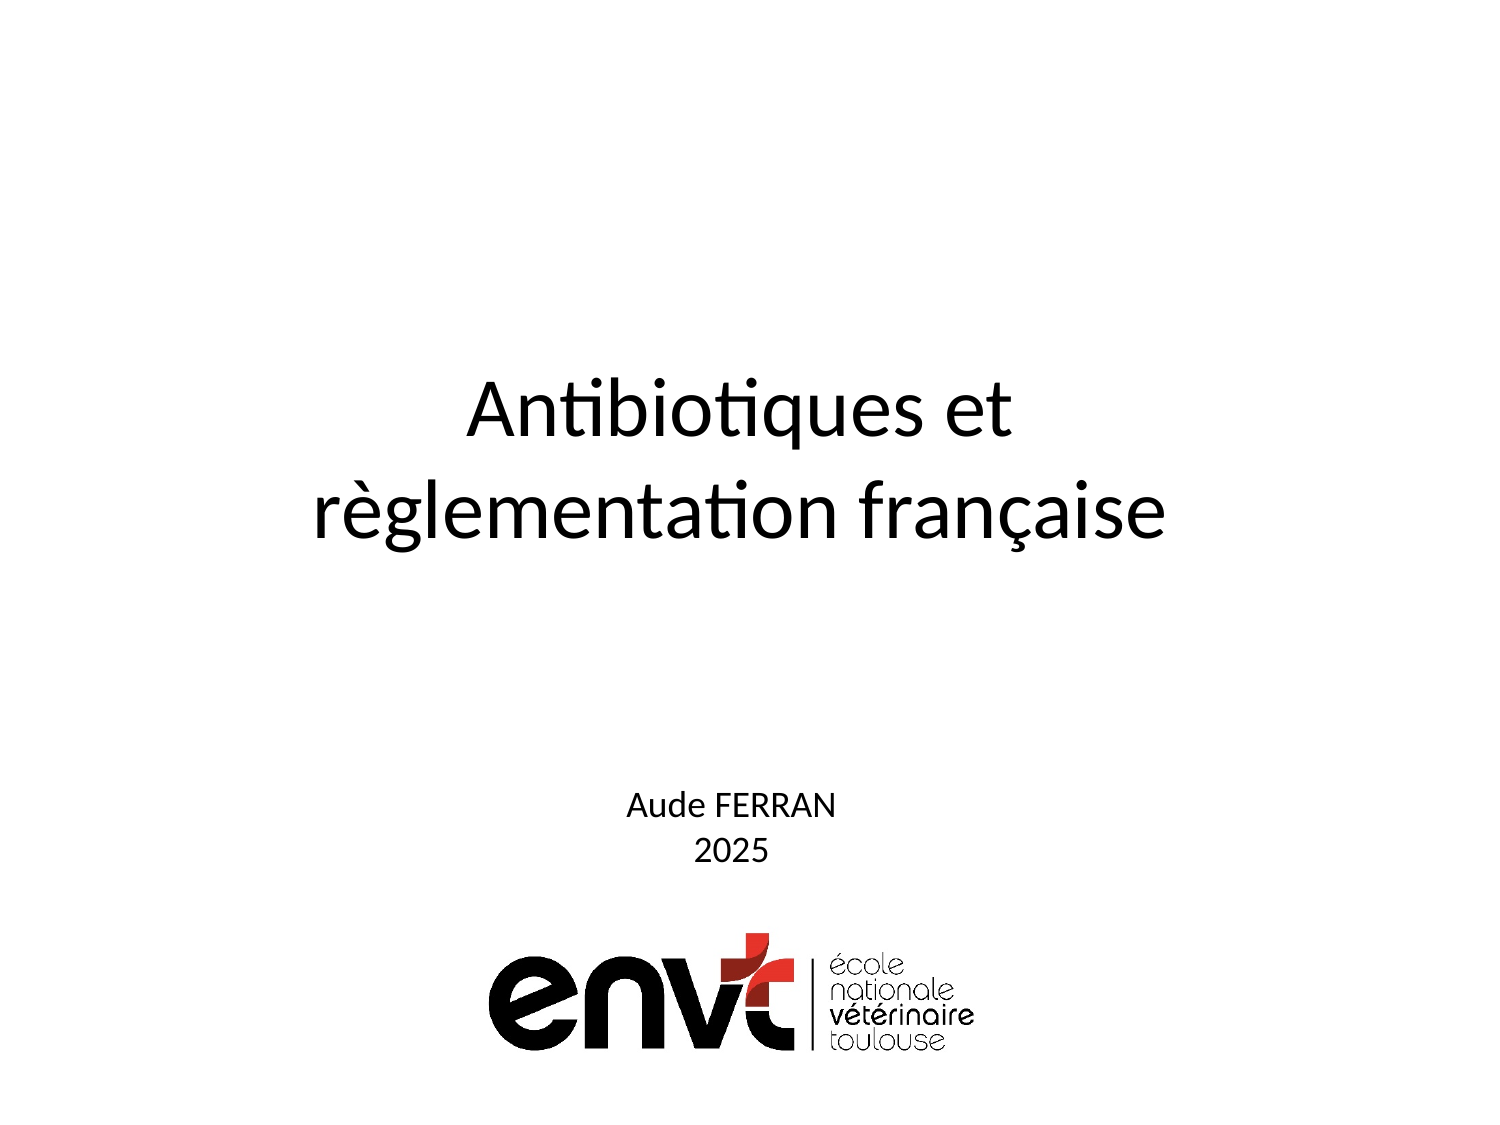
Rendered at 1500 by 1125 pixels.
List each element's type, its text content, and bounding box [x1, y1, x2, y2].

picture [462, 893, 1001, 1092]
text_box Aude FERRAN 2025 [611, 772, 852, 878]
title Antibiotiques et règlementation française [187, 170, 1313, 563]
